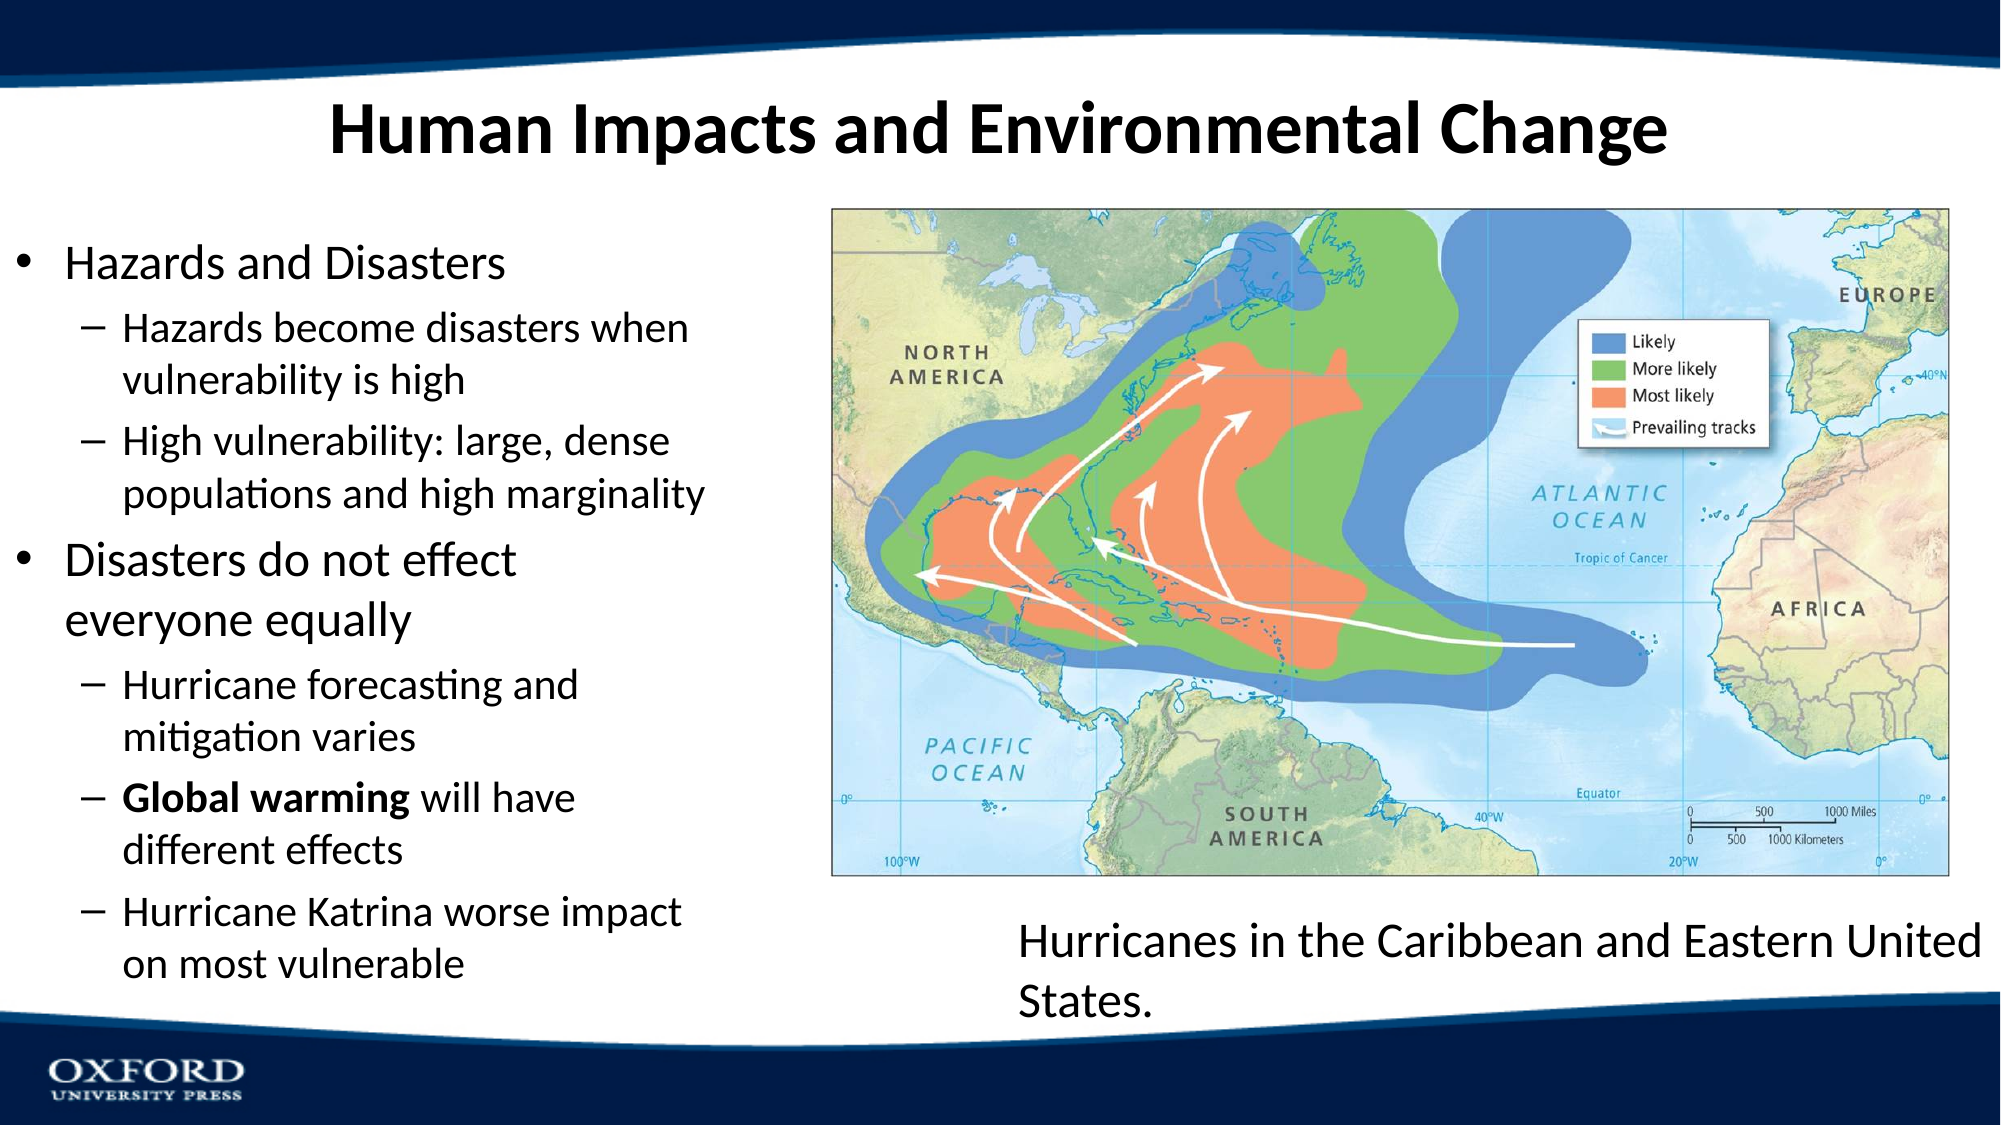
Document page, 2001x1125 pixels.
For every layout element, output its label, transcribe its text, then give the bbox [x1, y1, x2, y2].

title Human Impacts and Environmental Change [50, 59, 1950, 188]
list Hazards and Disasters Hazards become disasters when vulnerability is high High vulnerability: large, dense populations and high marginality Disasters do not effect everyone equally Hurricane forecasting and mitigation varies Global warming will have different effects Hurricane Katrina worse impact on most vulnerable [0, 222, 713, 1048]
picture [0, 0, 2001, 1125]
list Hurricanes in the Caribbean and Eastern United States. [1003, 900, 2000, 1125]
